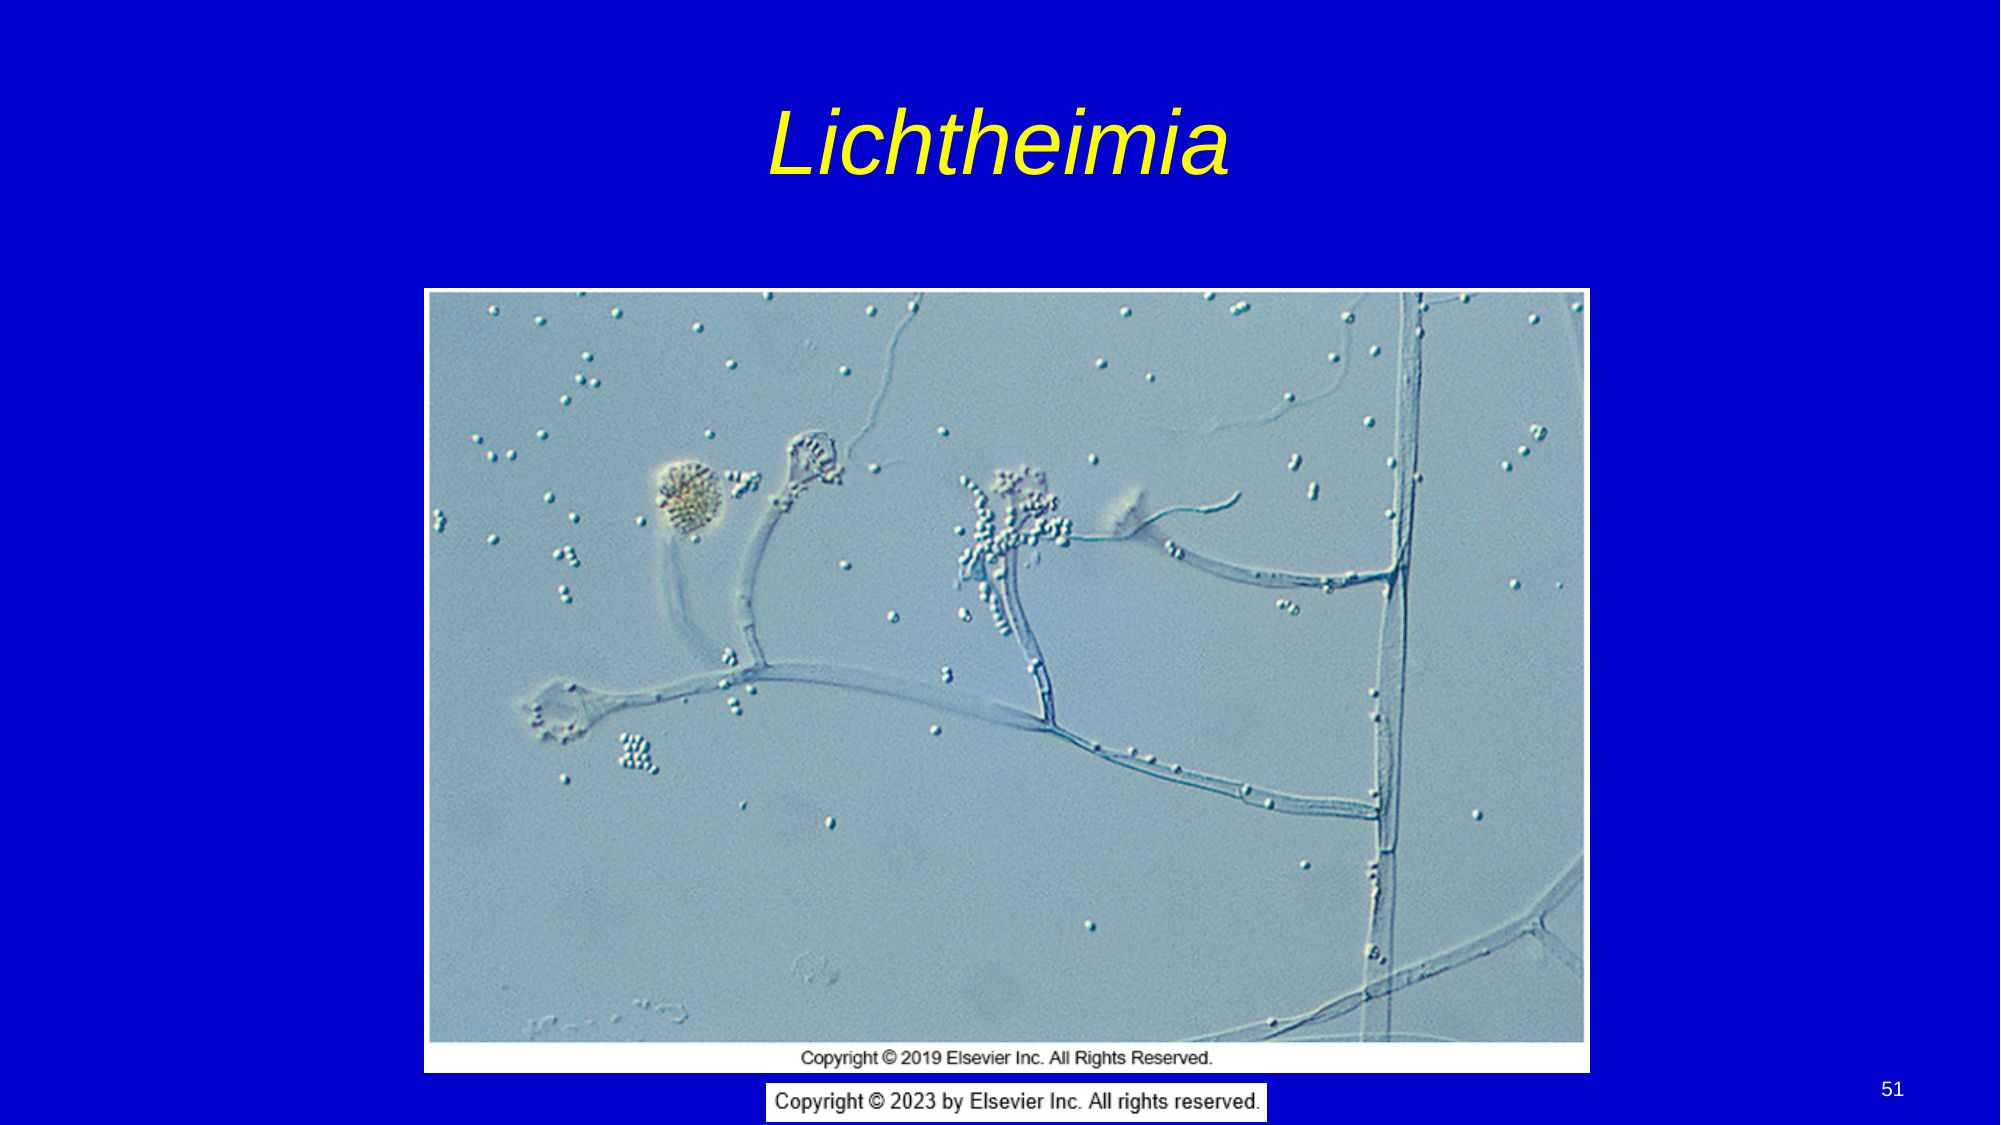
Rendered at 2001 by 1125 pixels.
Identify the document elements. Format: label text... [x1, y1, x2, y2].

picture [766, 1083, 1267, 1122]
picture [424, 288, 1590, 1073]
title Lichtheimia [149, 37, 1851, 238]
